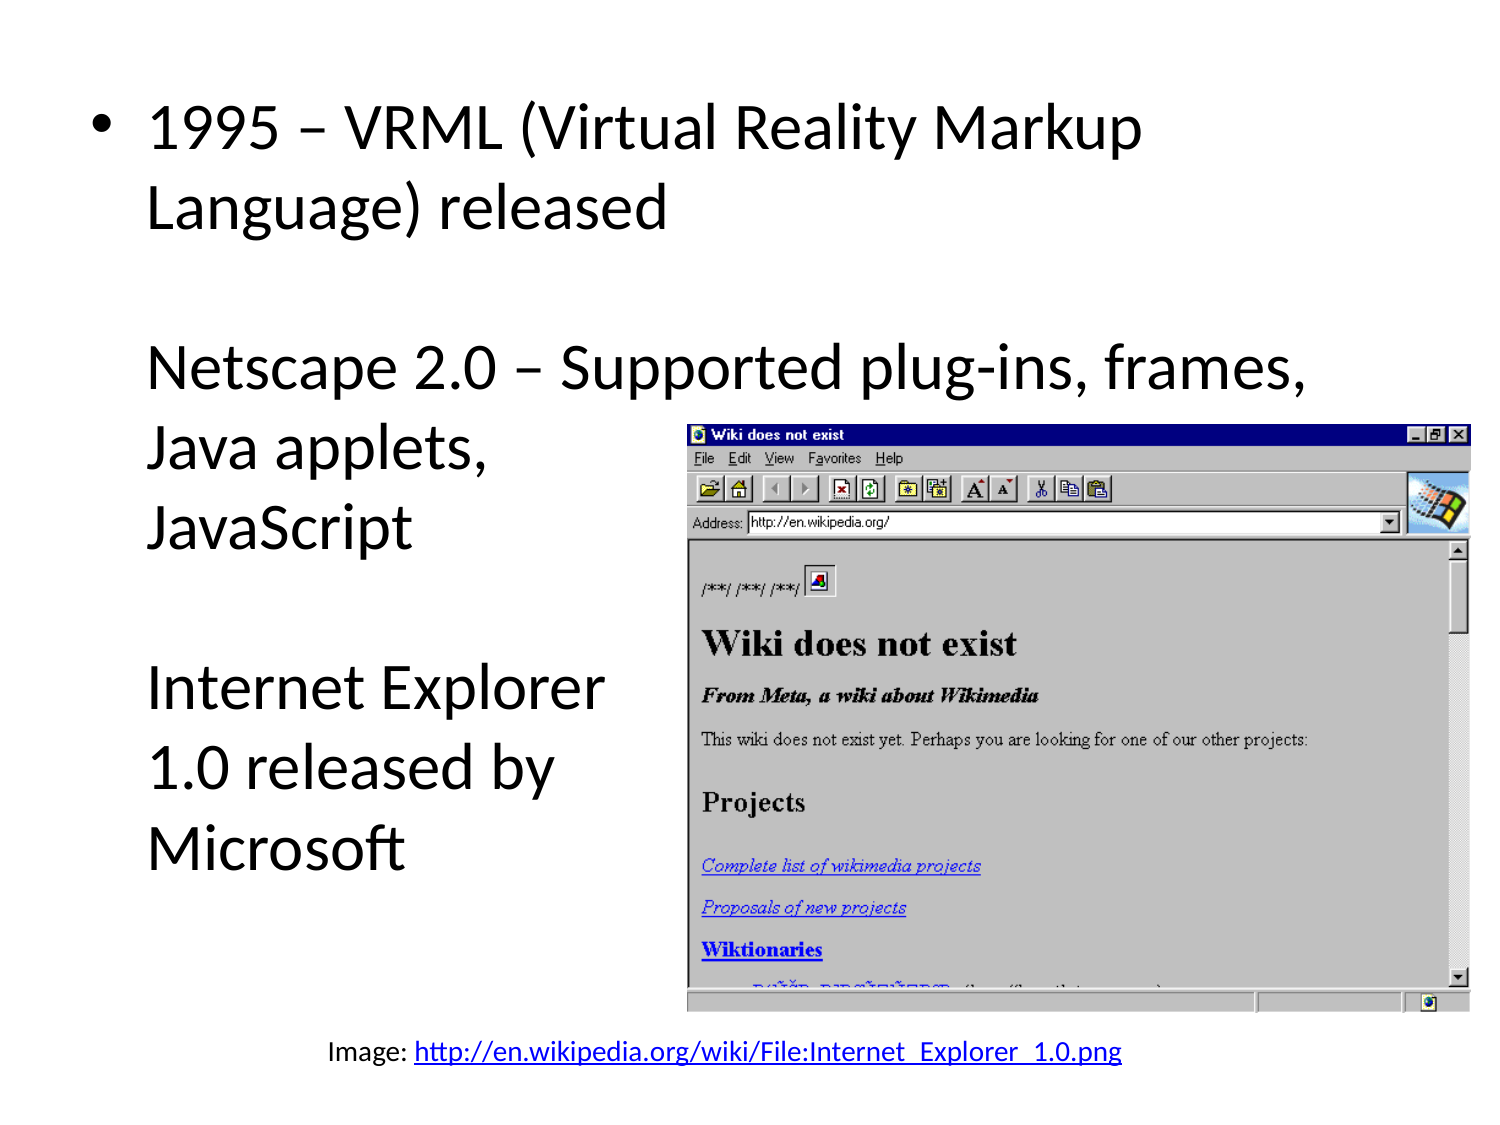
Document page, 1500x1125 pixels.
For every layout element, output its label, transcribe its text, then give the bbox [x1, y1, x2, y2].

text_box Image: http://en.wikipedia.org/wiki/File:Internet_Explorer_1.0.png [112, 1024, 1338, 1075]
picture [687, 424, 1471, 1013]
list 1995 – VRML (Virtual Reality Markup Language) released Netscape 2.0 – Supported plug-ins, frames, Java applets, JavaScript Internet Explorer 1.0 released by Microsoft [75, 75, 1425, 1005]
